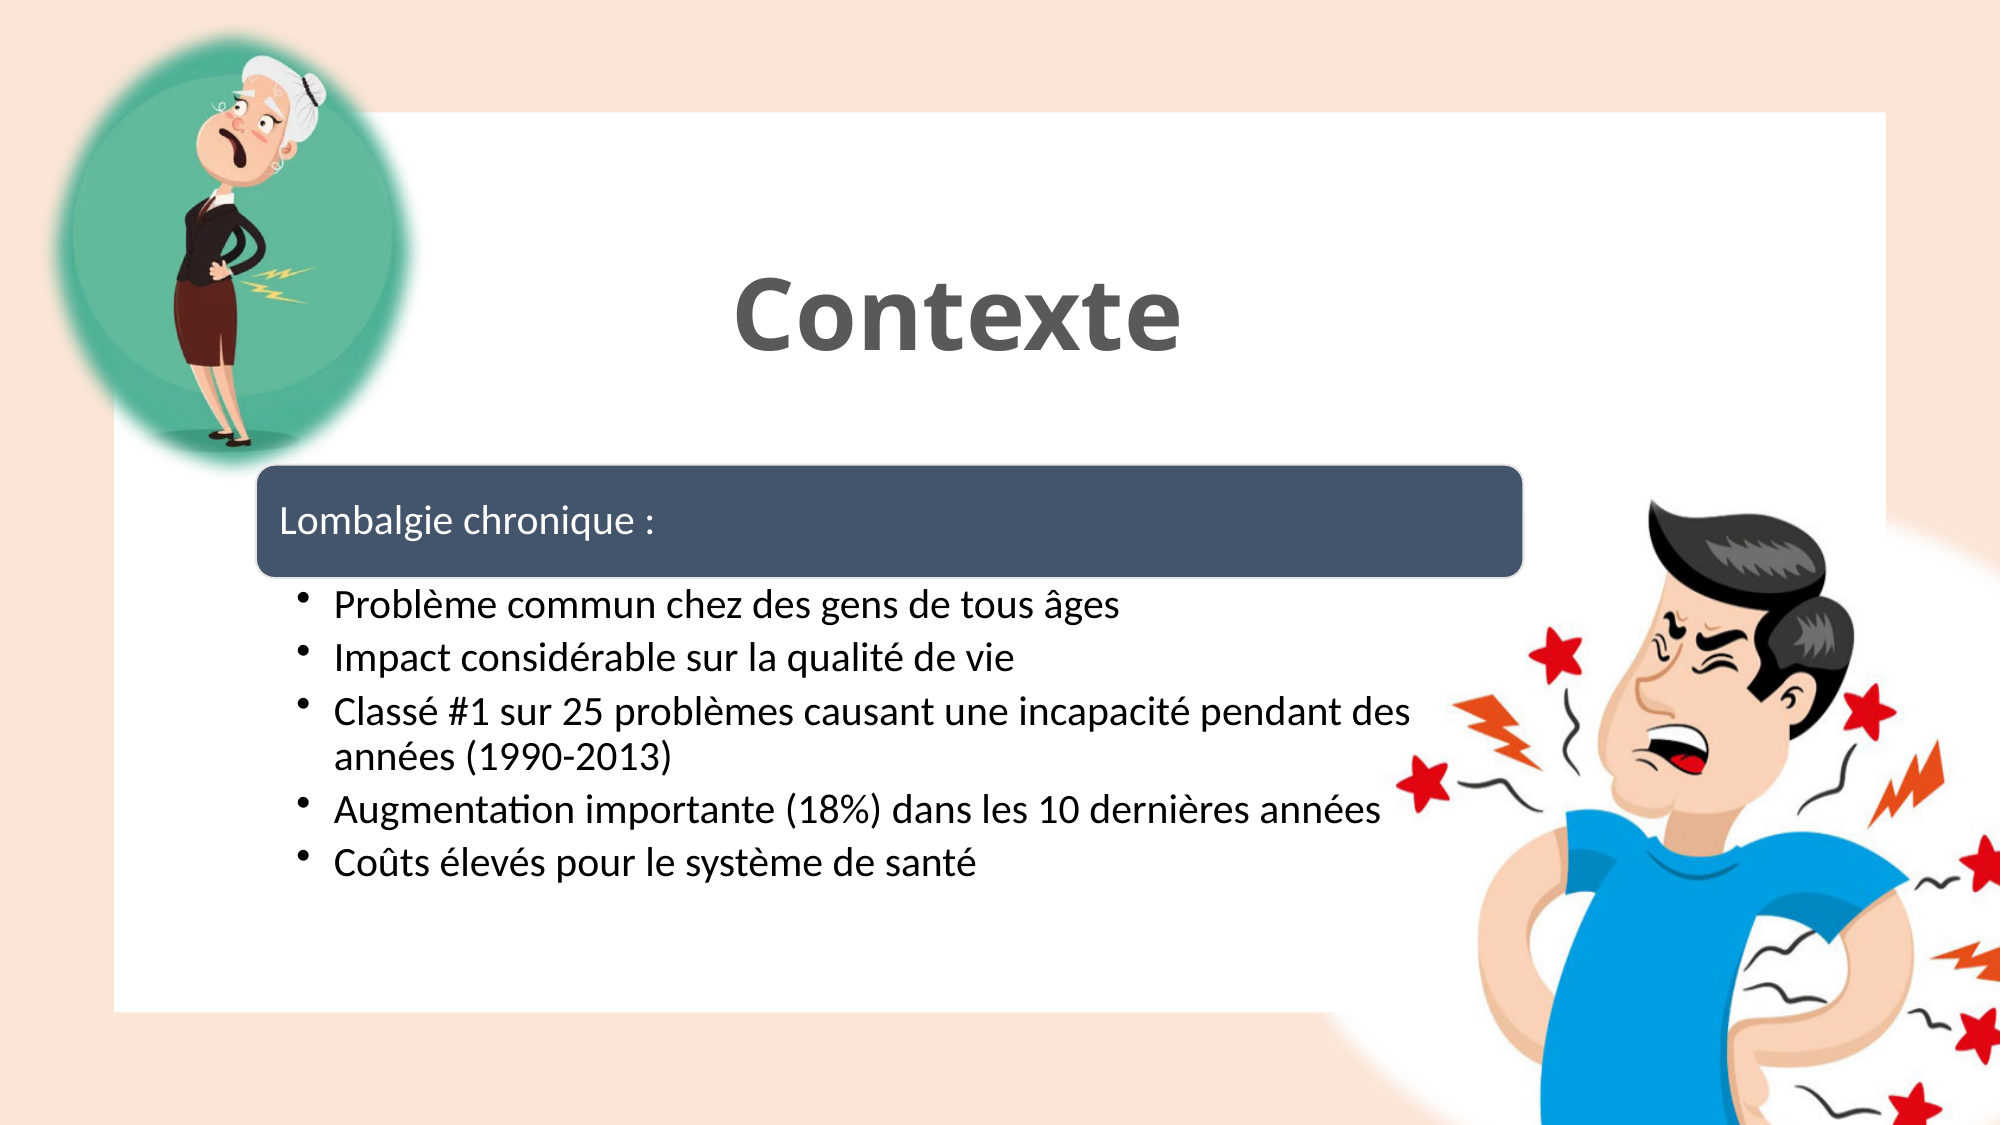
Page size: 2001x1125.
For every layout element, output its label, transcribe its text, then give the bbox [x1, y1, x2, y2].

text_box [427, 111, 1887, 477]
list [255, 365, 1524, 1004]
title Contexte [427, 233, 1530, 380]
text_box [113, 483, 1249, 1013]
picture [38, 19, 427, 483]
text_box [0, 0, 2000, 1125]
picture [1249, 477, 2000, 1125]
